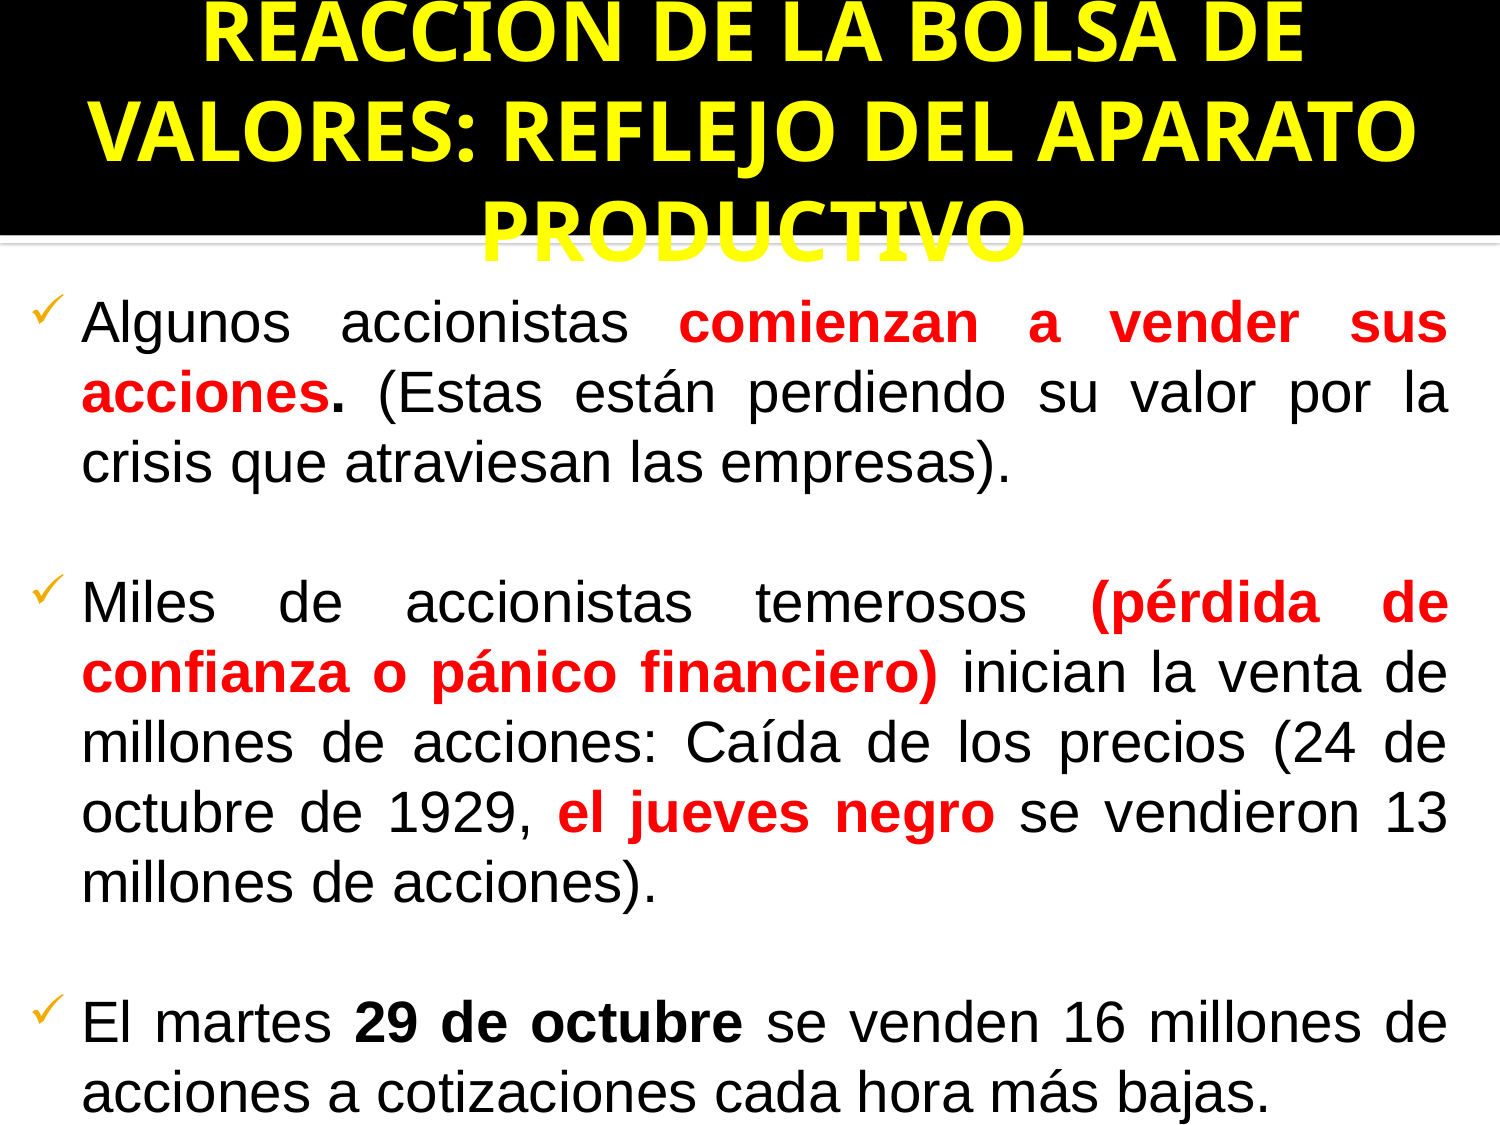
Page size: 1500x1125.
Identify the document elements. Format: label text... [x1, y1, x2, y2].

list Algunos accionistas comienzan a vender sus acciones. (Estas están perdiendo su valor por la crisis que atraviesan las empresas). Miles de accionistas temerosos (pérdida de confianza o pánico financiero) inician la venta de millones de acciones: Caída de los precios (24 de octubre de 1929, el jueves negro se vendieron 13 millones de acciones). El martes 29 de octubre se venden 16 millones de acciones a cotizaciones cada hora más bajas. [0, 269, 1465, 1029]
title REACCIÓN DE LA BOLSA DE VALORES: REFLEJO DEL APARATO PRODUCTIVO [0, 25, 1500, 231]
